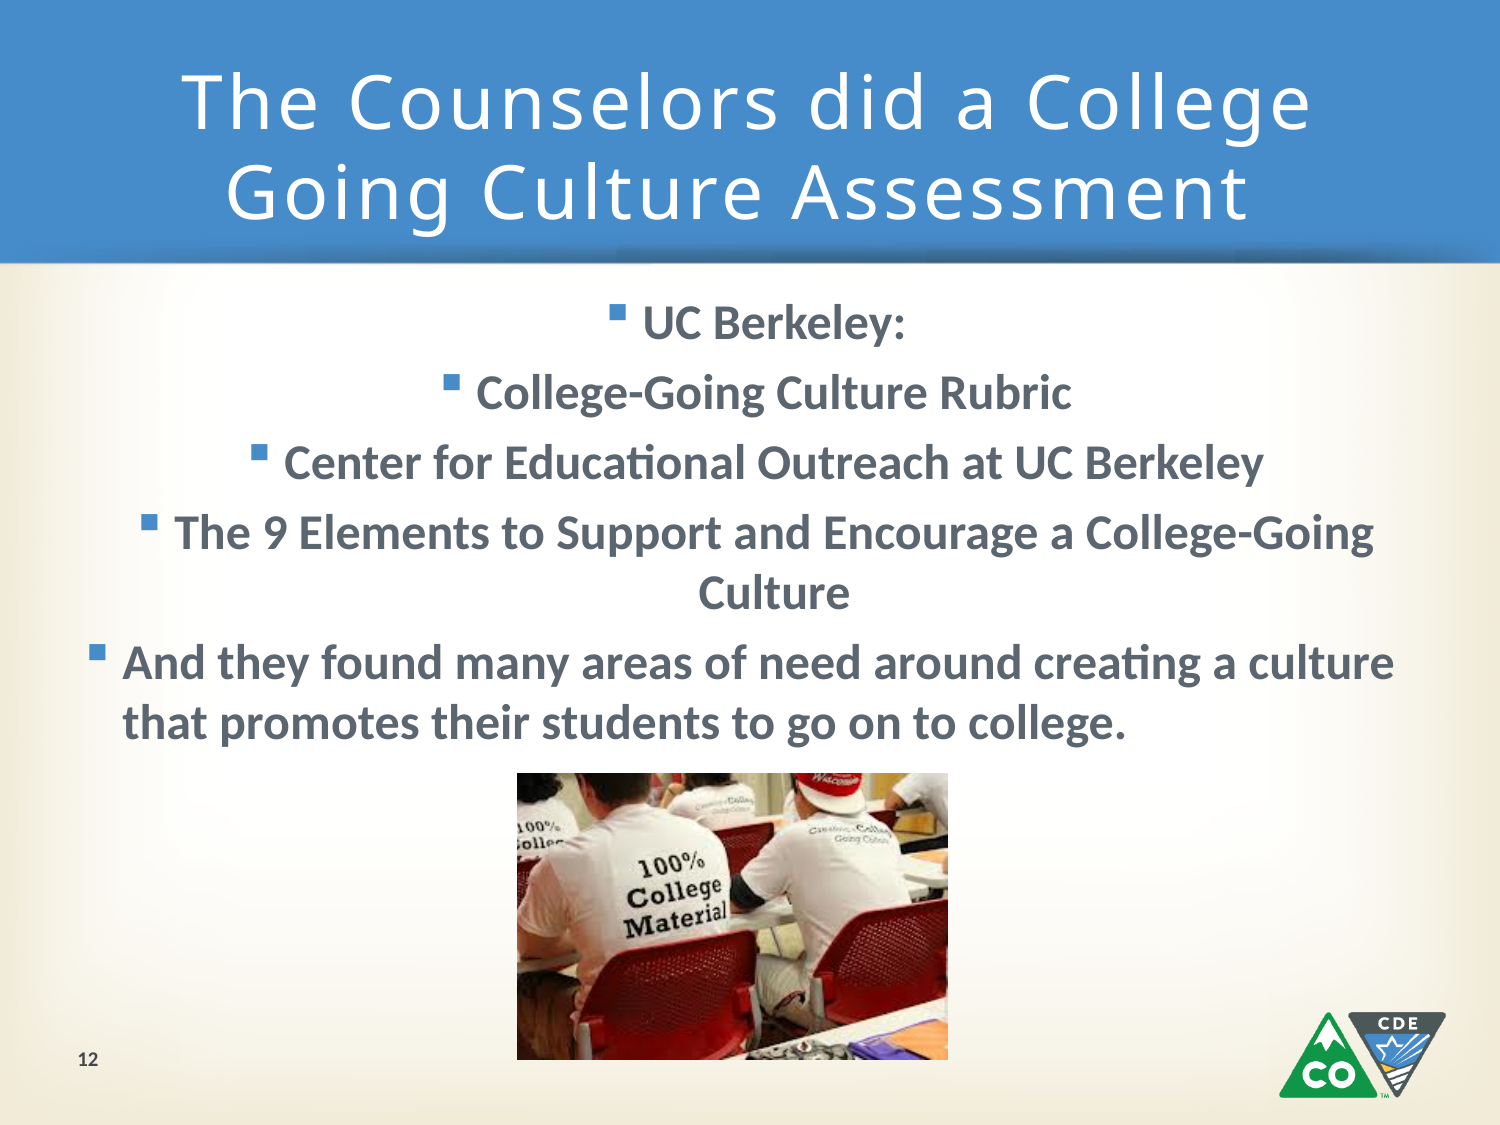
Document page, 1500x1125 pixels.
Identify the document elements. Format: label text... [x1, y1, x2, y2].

footer 12 [62, 1027, 538, 1088]
title The Counselors did a College Going Culture Assessment [62, 58, 1438, 232]
list UC Berkeley: College-Going Culture Rubric Center for Educational Outreach at UC Berkeley The 9 Elements to Support and Encourage a College-Going Culture And they found many areas of need around creating a culture that promotes their students to go on to college. [62, 281, 1442, 1005]
picture [0, 0, 1500, 1125]
